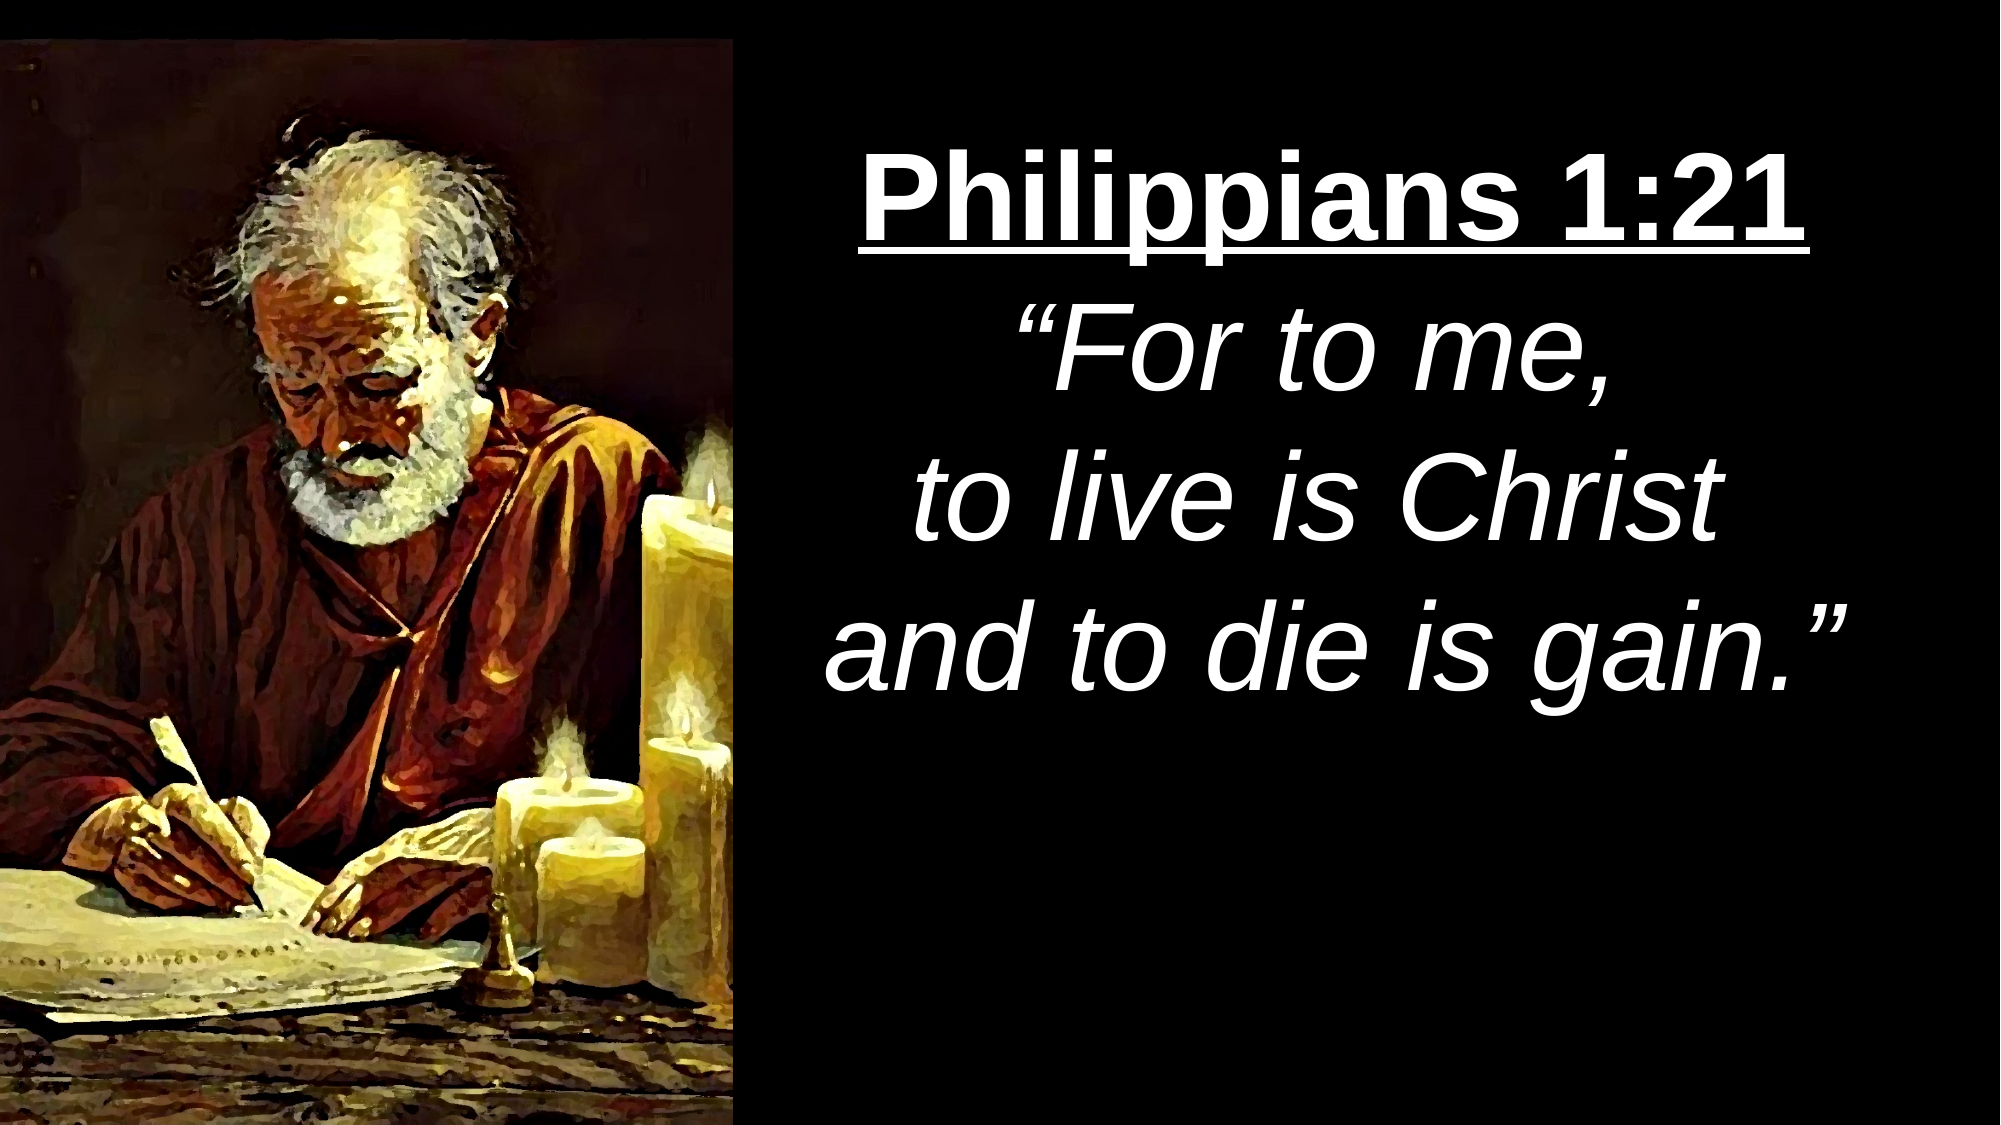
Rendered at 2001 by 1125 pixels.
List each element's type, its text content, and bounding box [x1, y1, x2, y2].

picture [0, 26, 733, 1125]
text_box Philippians 1:21 “For to me, to live is Christ and to die is gain.” [737, 108, 2000, 723]
